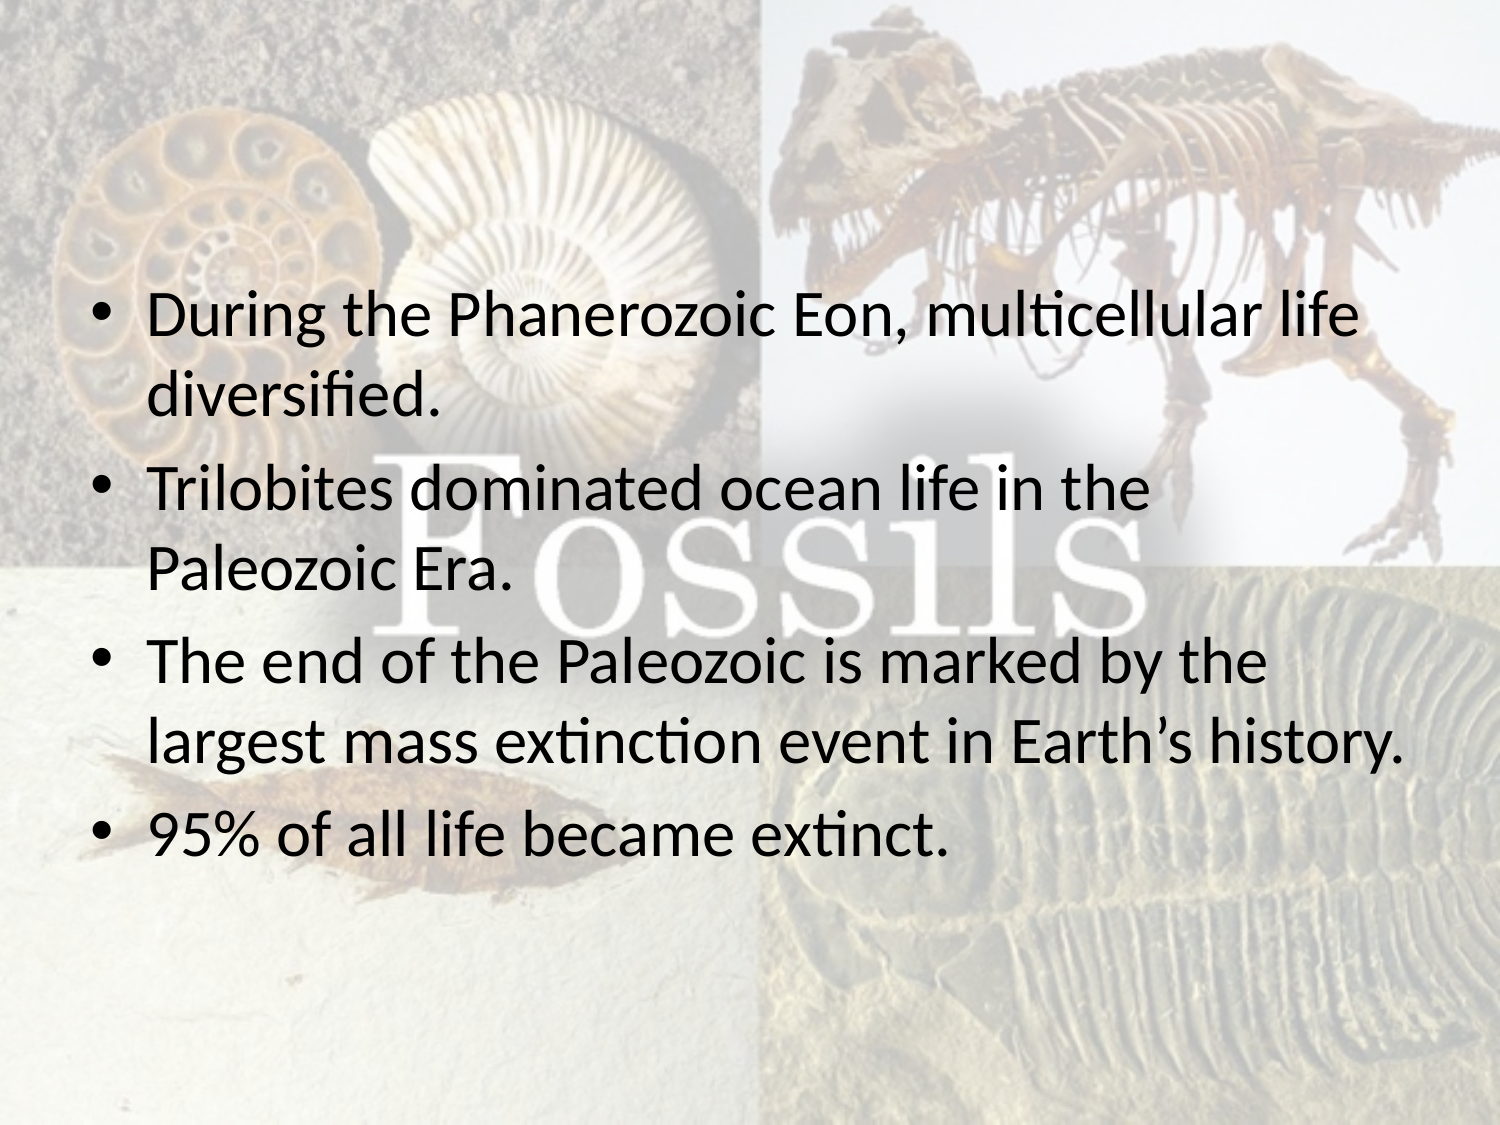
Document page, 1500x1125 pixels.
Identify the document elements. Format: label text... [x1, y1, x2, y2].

list During the Phanerozoic Eon, multicellular life diversified. Trilobites dominated ocean life in the Paleozoic Era. The end of the Paleozoic is marked by the largest mass extinction event in Earth’s history. 95% of all life became extinct. [75, 262, 1425, 1005]
